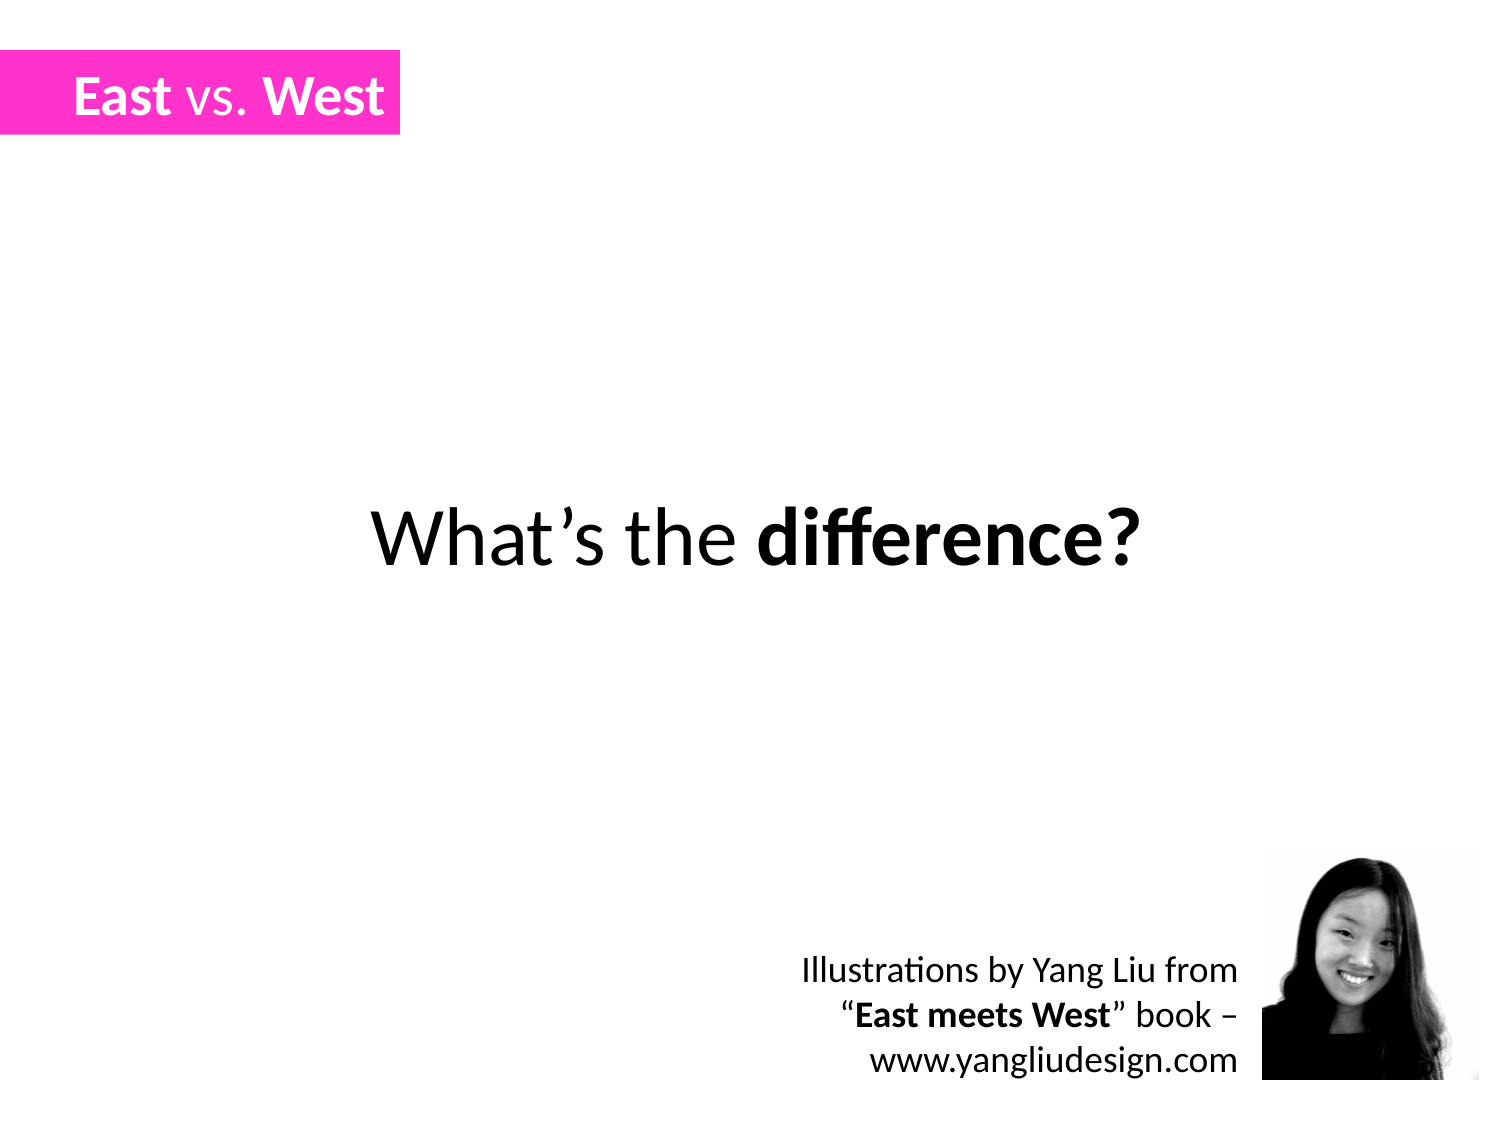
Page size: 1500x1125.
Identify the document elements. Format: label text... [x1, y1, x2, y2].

text_box What’s the difference? [355, 474, 1159, 590]
text_box Illustrations by Yang Liu from “East meets West” book – www.yangliudesign.com [774, 937, 1254, 1088]
text_box East vs. West [0, 50, 400, 135]
picture [1262, 849, 1479, 1080]
